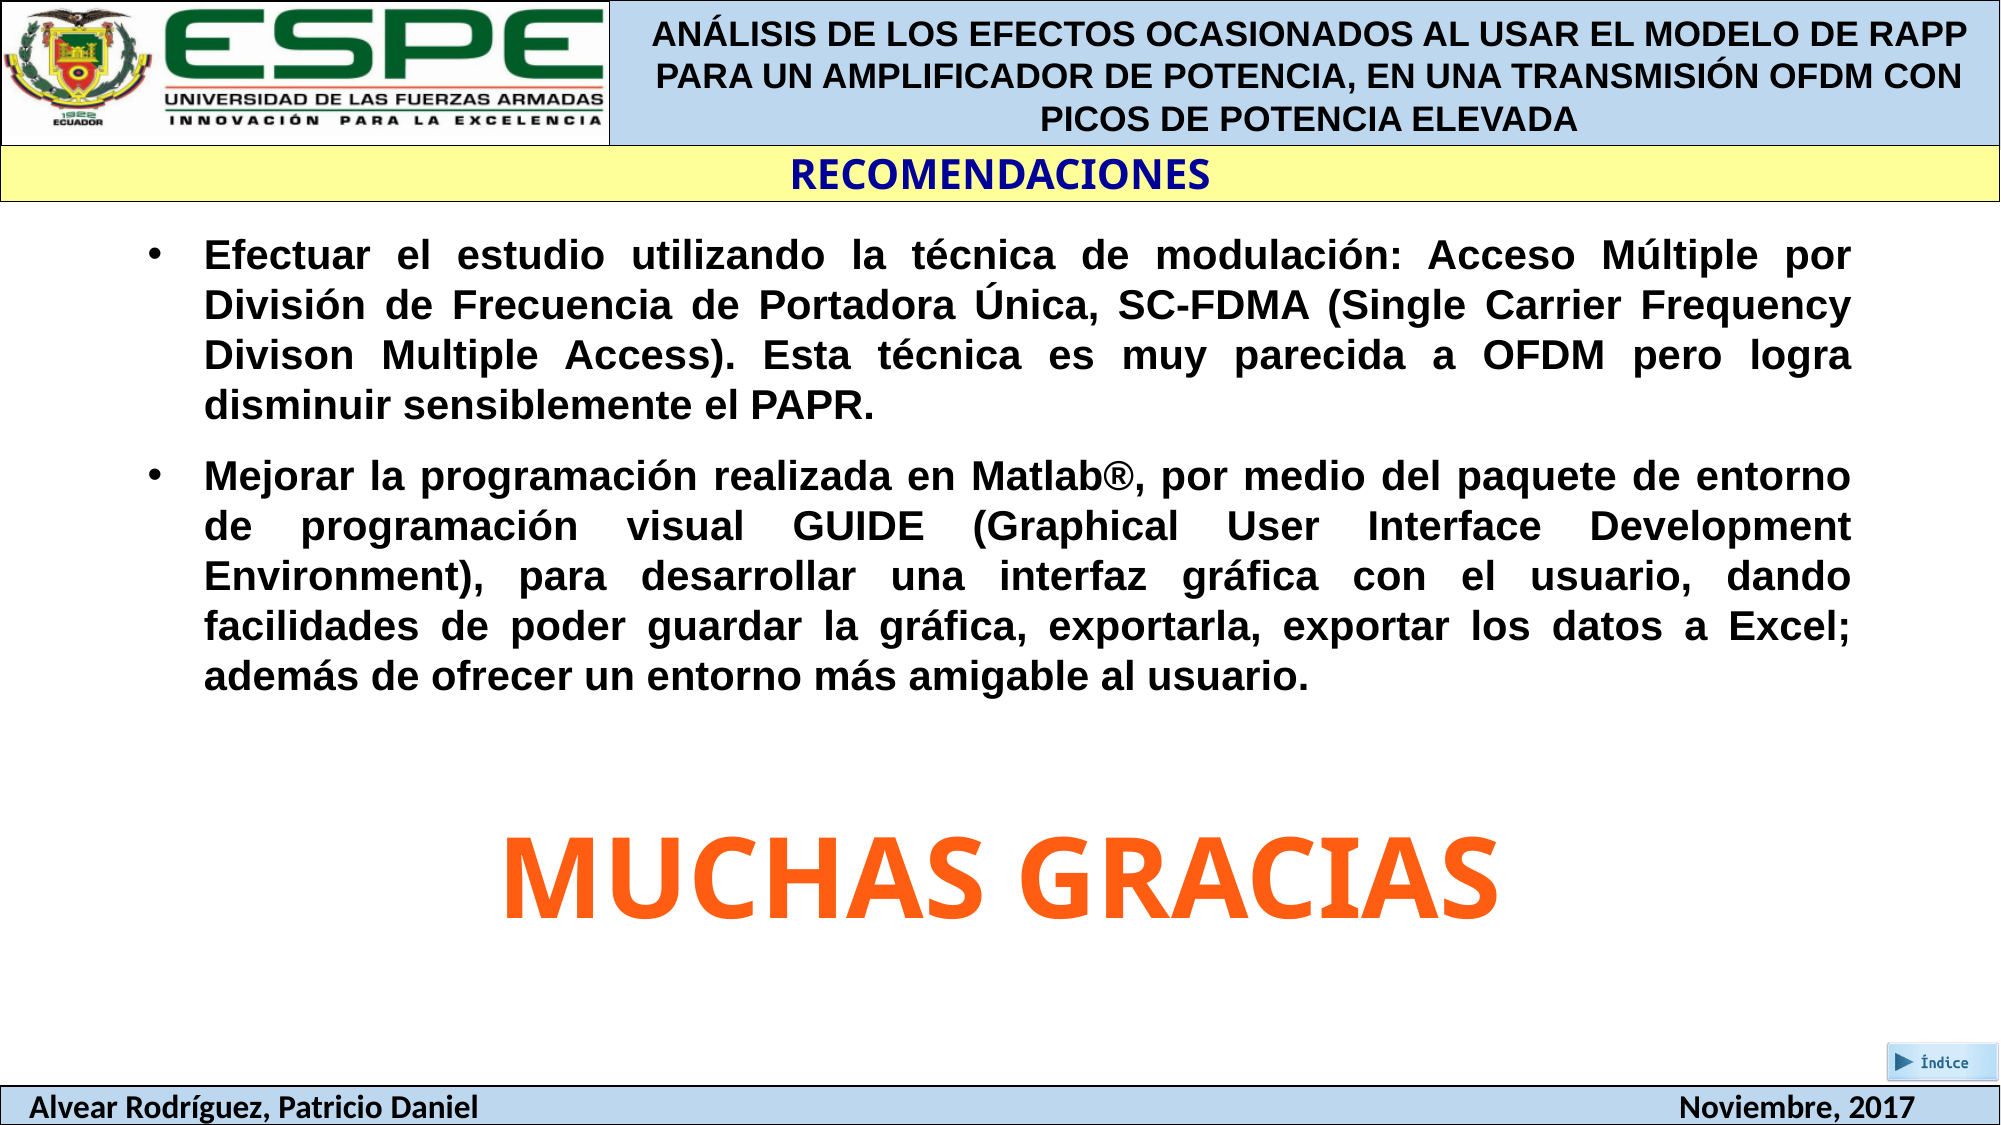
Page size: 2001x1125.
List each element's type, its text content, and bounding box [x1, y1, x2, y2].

text_box RECOMENDACIONES [0, 145, 2000, 202]
text_box Efectuar el estudio utilizando la técnica de modulación: Acceso Múltiple por División de Frecuencia de Portadora Única, SC-FDMA (Single Carrier Frequency Divison Multiple Access). Esta técnica es muy parecida a OFDM pero logra disminuir sensiblemente el PAPR. Mejorar la programación realizada en Matlab®, por medio del paquete de entorno de programación visual GUIDE (Graphical User Interface Development Environment), para desarrollar una interfaz gráfica con el usuario, dando facilidades de poder guardar la gráfica, exportarla, exportar los datos a Excel; además de ofrecer un entorno más amigable al usuario. [0, 220, 2000, 778]
text_box MUCHAS GRACIAS [0, 798, 2000, 949]
picture [1885, 1041, 2000, 1083]
picture [2, 2, 609, 145]
